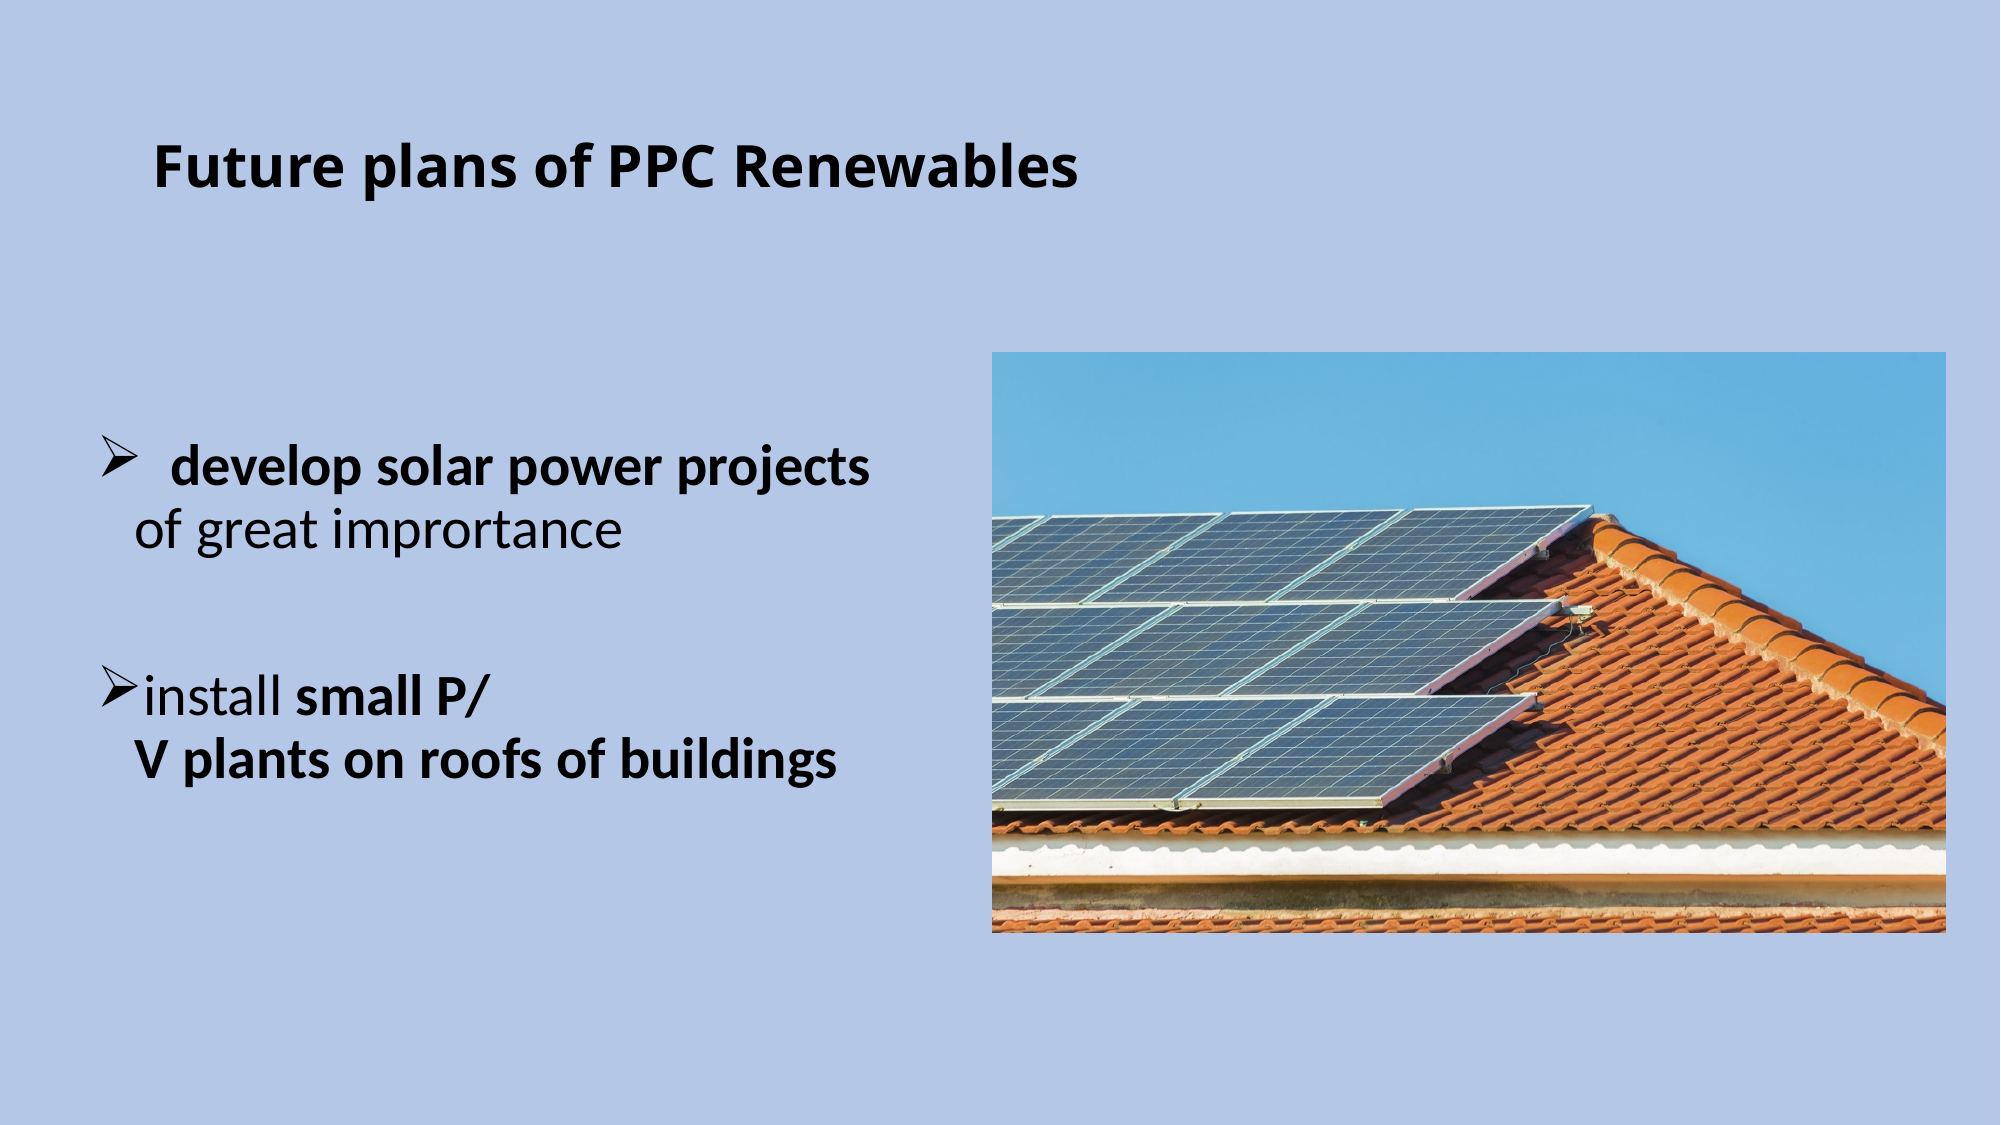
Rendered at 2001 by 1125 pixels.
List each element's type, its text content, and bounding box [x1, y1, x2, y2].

title Future plans of PPC Renewables [137, 59, 1863, 278]
picture [991, 352, 1946, 933]
list develop solar power projects of great imprortance install small P/V plants on roofs of buildings [81, 427, 919, 858]
